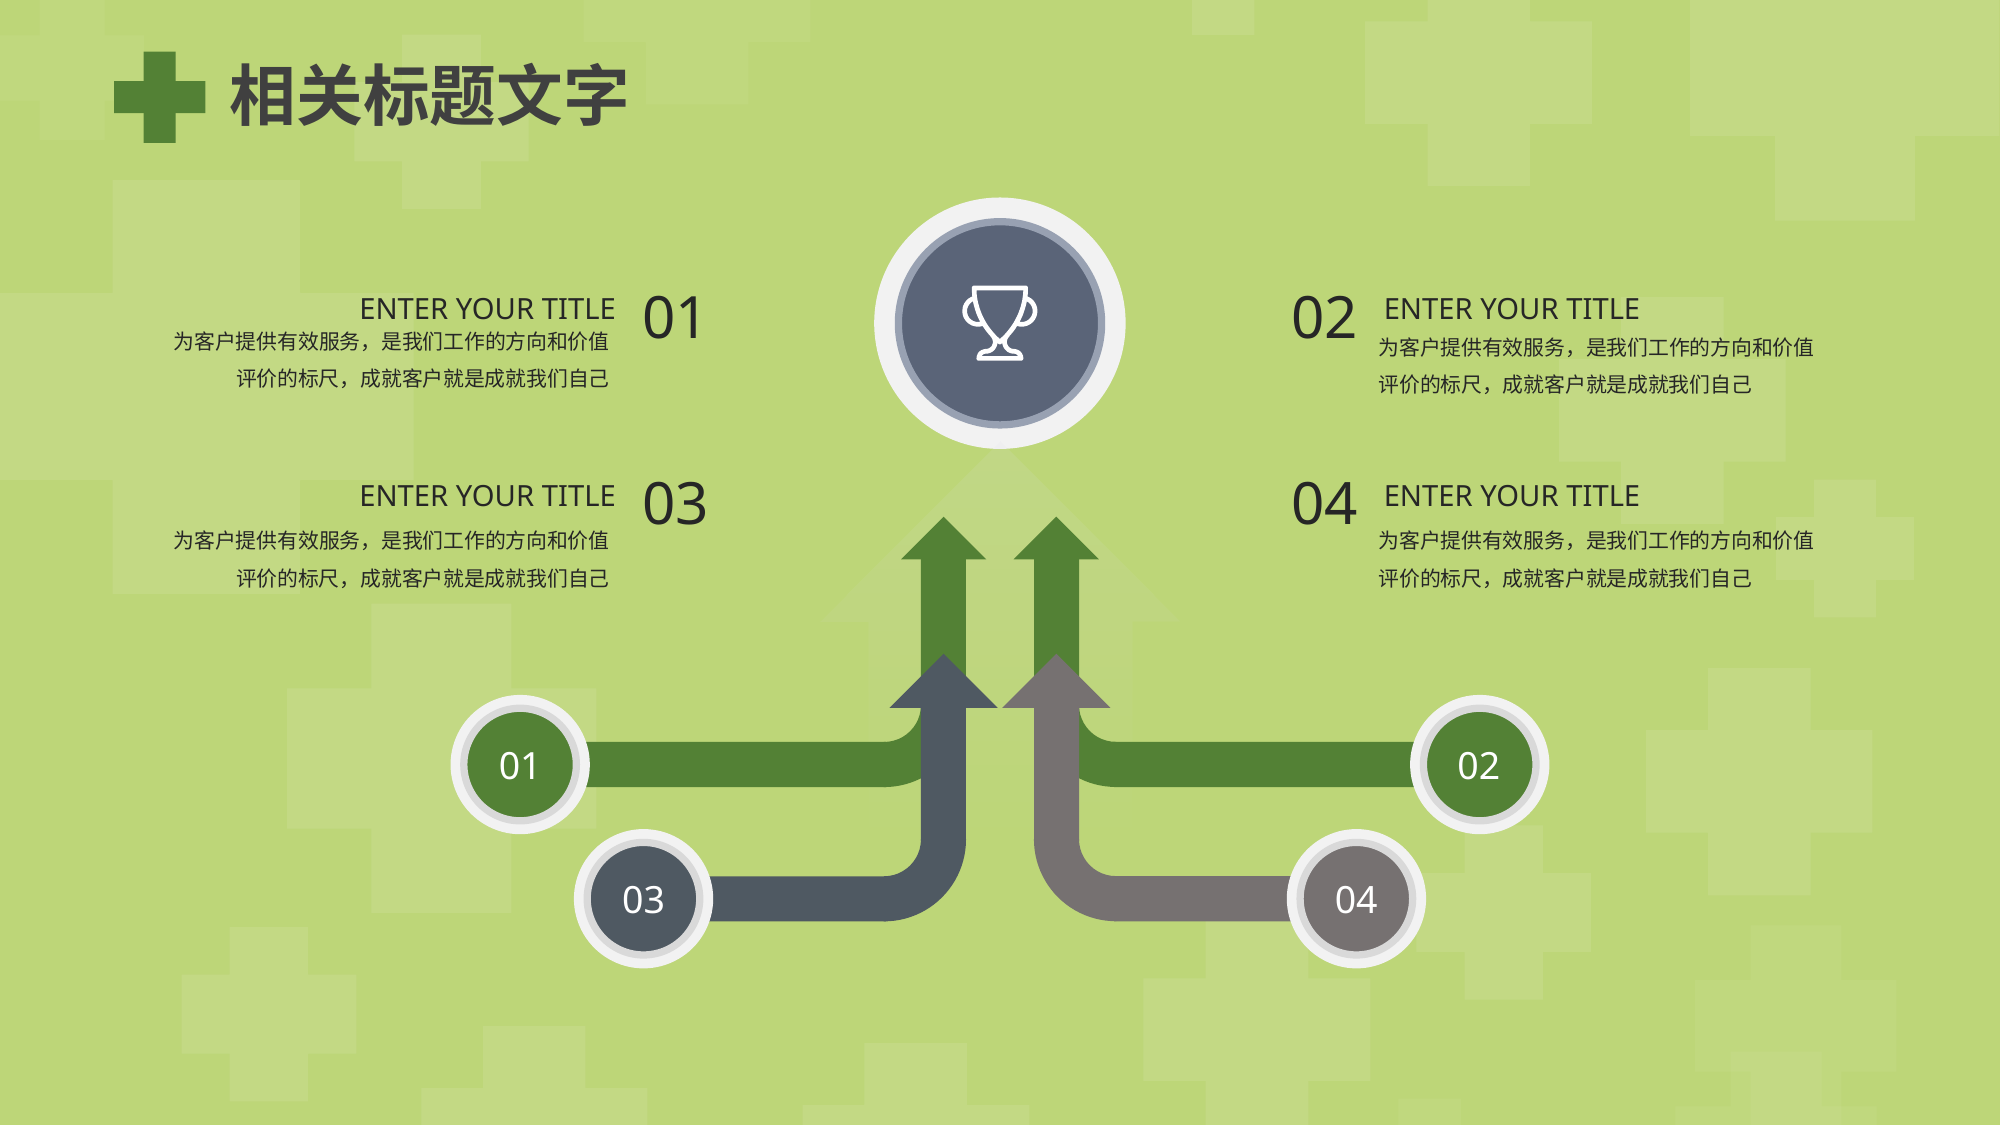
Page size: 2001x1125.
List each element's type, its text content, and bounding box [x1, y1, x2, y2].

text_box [1276, 265, 1854, 400]
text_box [450, 694, 590, 835]
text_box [503, 529, 974, 788]
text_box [1410, 694, 1550, 835]
text_box [912, 449, 1088, 903]
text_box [621, 669, 982, 922]
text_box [139, 452, 724, 594]
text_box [1026, 529, 1497, 788]
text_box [573, 829, 714, 969]
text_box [874, 197, 1126, 449]
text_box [1018, 669, 1379, 922]
text_box 相关标题文字 [214, 55, 896, 142]
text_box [1286, 829, 1427, 969]
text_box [1276, 452, 1854, 594]
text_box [139, 265, 724, 394]
